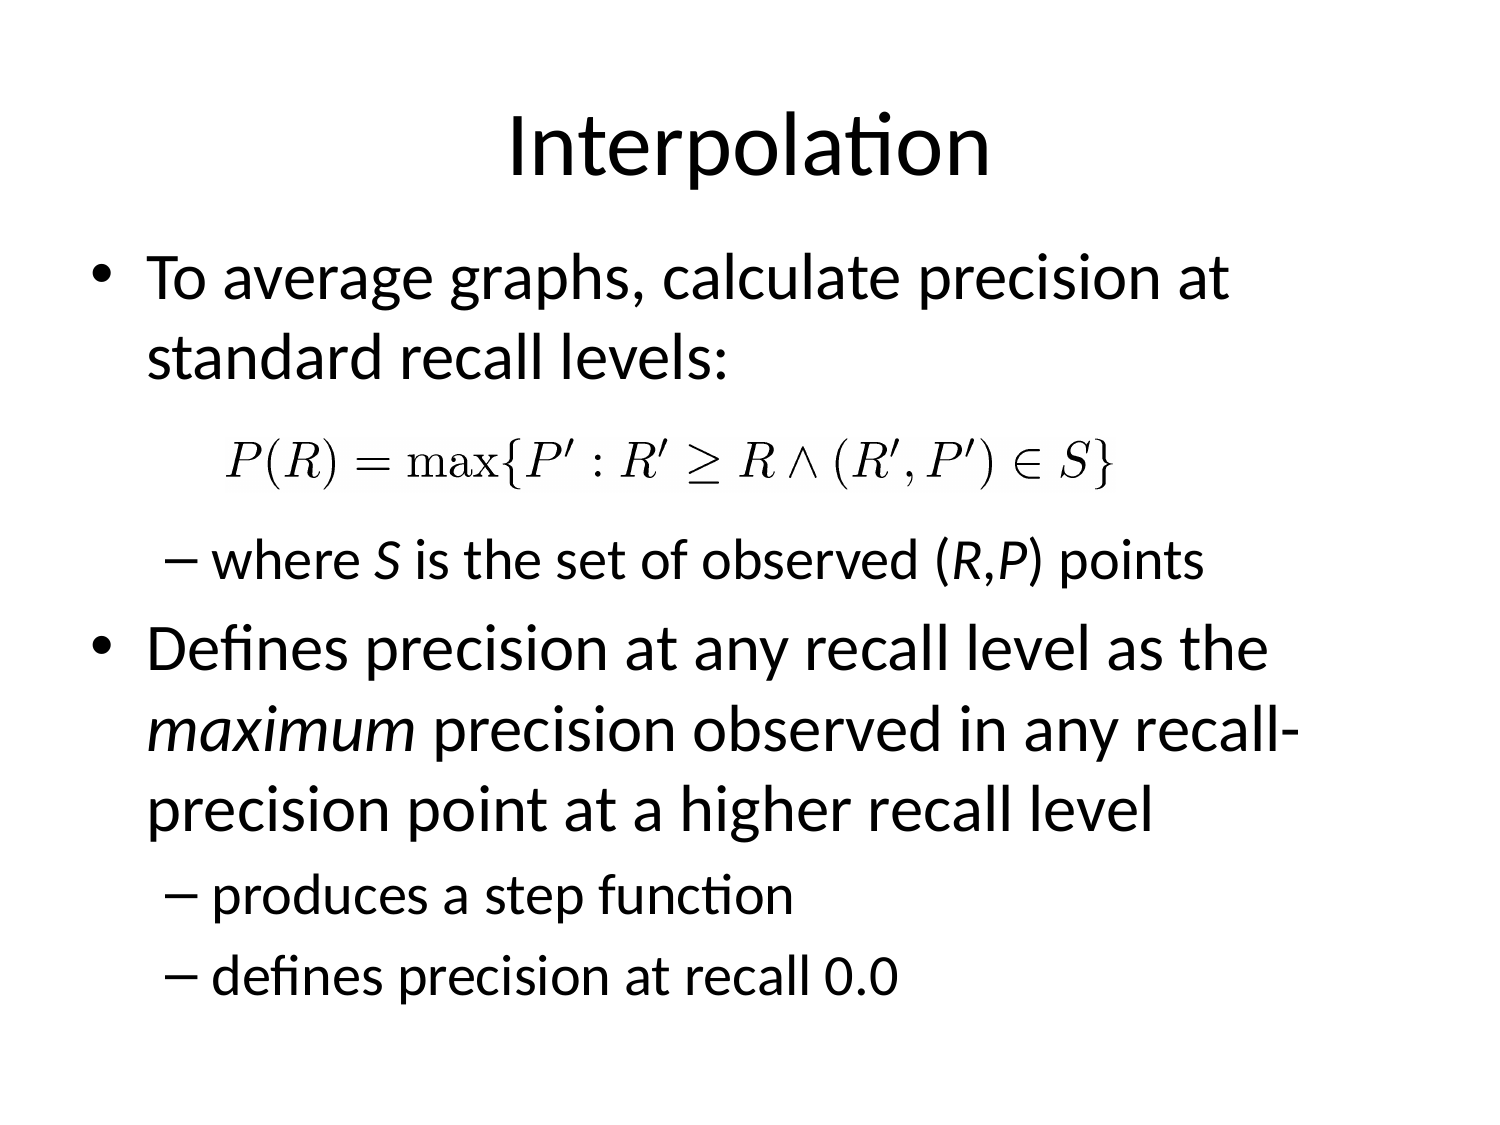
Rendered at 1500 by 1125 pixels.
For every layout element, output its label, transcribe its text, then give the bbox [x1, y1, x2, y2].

title Interpolation [75, 45, 1425, 224]
picture [224, 437, 1116, 493]
list To average graphs, calculate precision at standard recall levels: where S is the set of observed (R,P) points Defines precision at any recall level as the maximum precision observed in any recall-precision point at a higher recall level produces a step function defines precision at recall 0.0 [75, 224, 1425, 1038]
